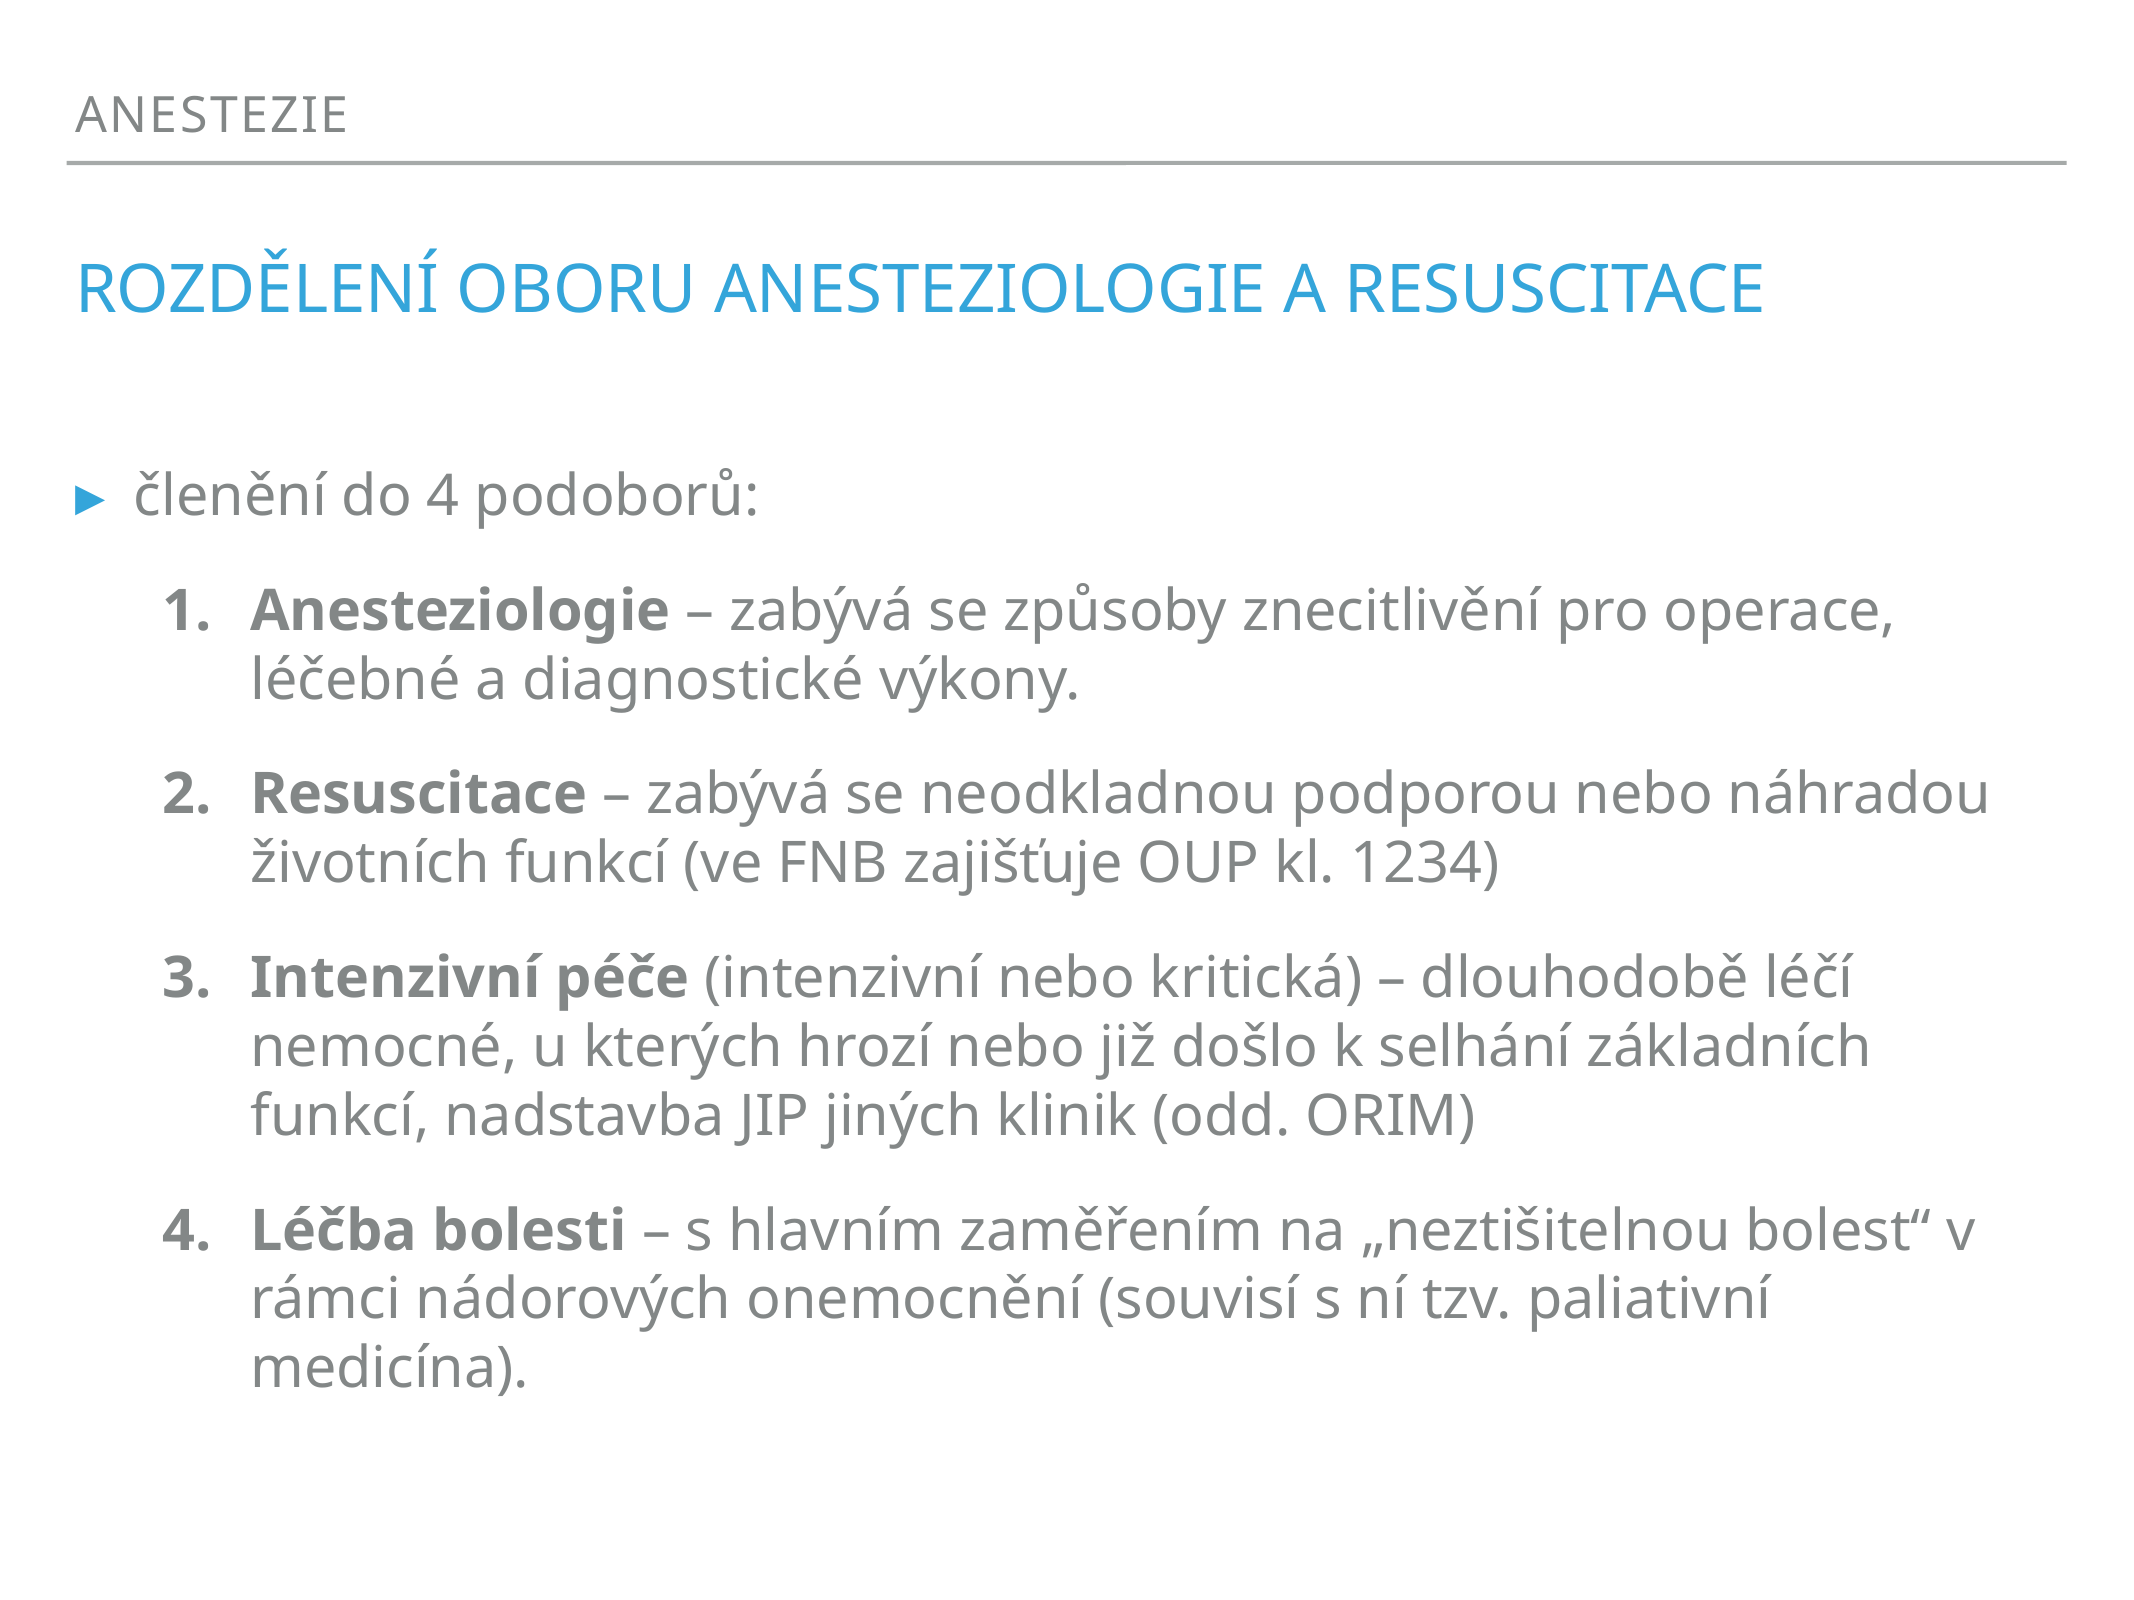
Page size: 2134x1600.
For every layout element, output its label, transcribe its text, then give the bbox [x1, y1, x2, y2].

list anestezie [66, 74, 1901, 151]
title rozdělení oboru anesteziologie a resuscitace [66, 251, 2068, 372]
list členění do 4 podoborů: Anesteziologie – zabývá se způsoby znecitlivění pro operace, léčebné a diagnostické výkony. Resuscitace – zabývá se neodkladnou podporou nebo náhradou životních funkcí (ve FNB zajišťuje OUP kl. 1234) Intenzivní péče (intenzivní nebo kritická) – dlouhodobě léčí nemocné, u kterých hrozí nebo již došlo k selhání základních funkcí, nadstavba JIP jiných klinik (odd. ORIM) Léčba bolesti – s hlavním zaměřením na „neztišitelnou bolest“ v rámci nádorových onemocnění (souvisí s ní tzv. paliativní medicína). [66, 449, 2068, 1453]
